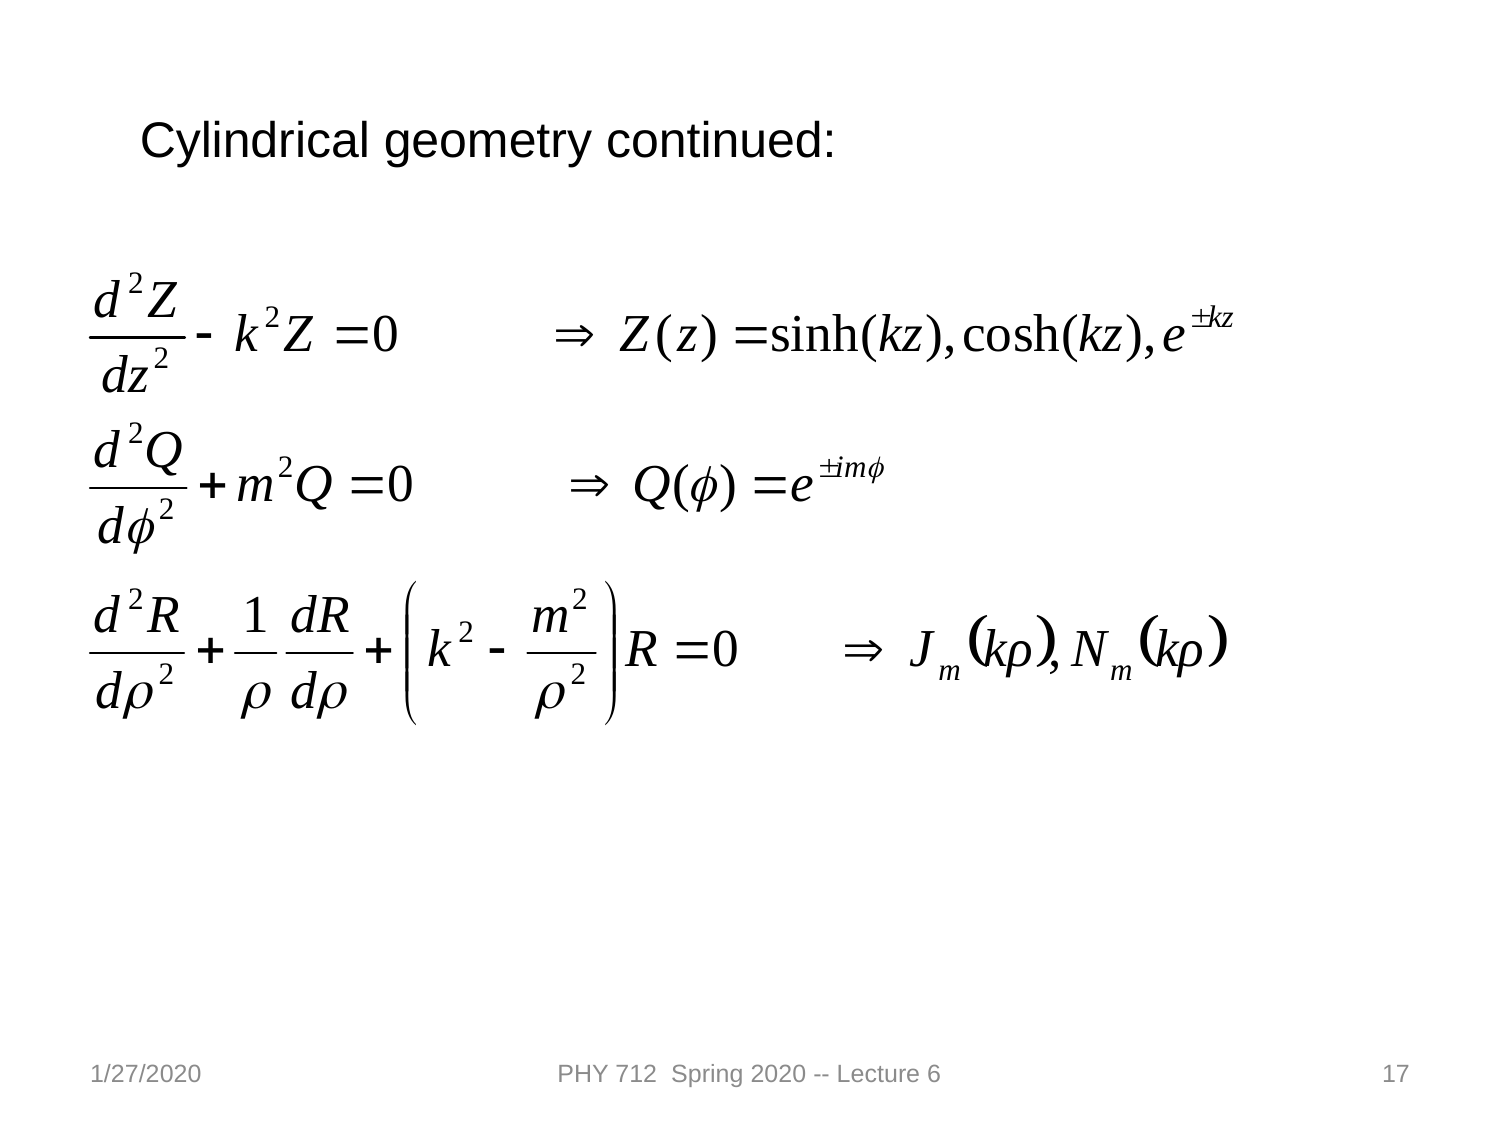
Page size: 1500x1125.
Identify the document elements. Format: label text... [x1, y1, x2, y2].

slide_number 17 [1074, 1042, 1425, 1103]
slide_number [75, 1042, 425, 1103]
footer PHY 712 Spring 2020 -- Lecture 6 [512, 1042, 988, 1103]
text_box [80, 256, 1247, 738]
text_box Cylindrical geometry continued: [125, 99, 1300, 175]
